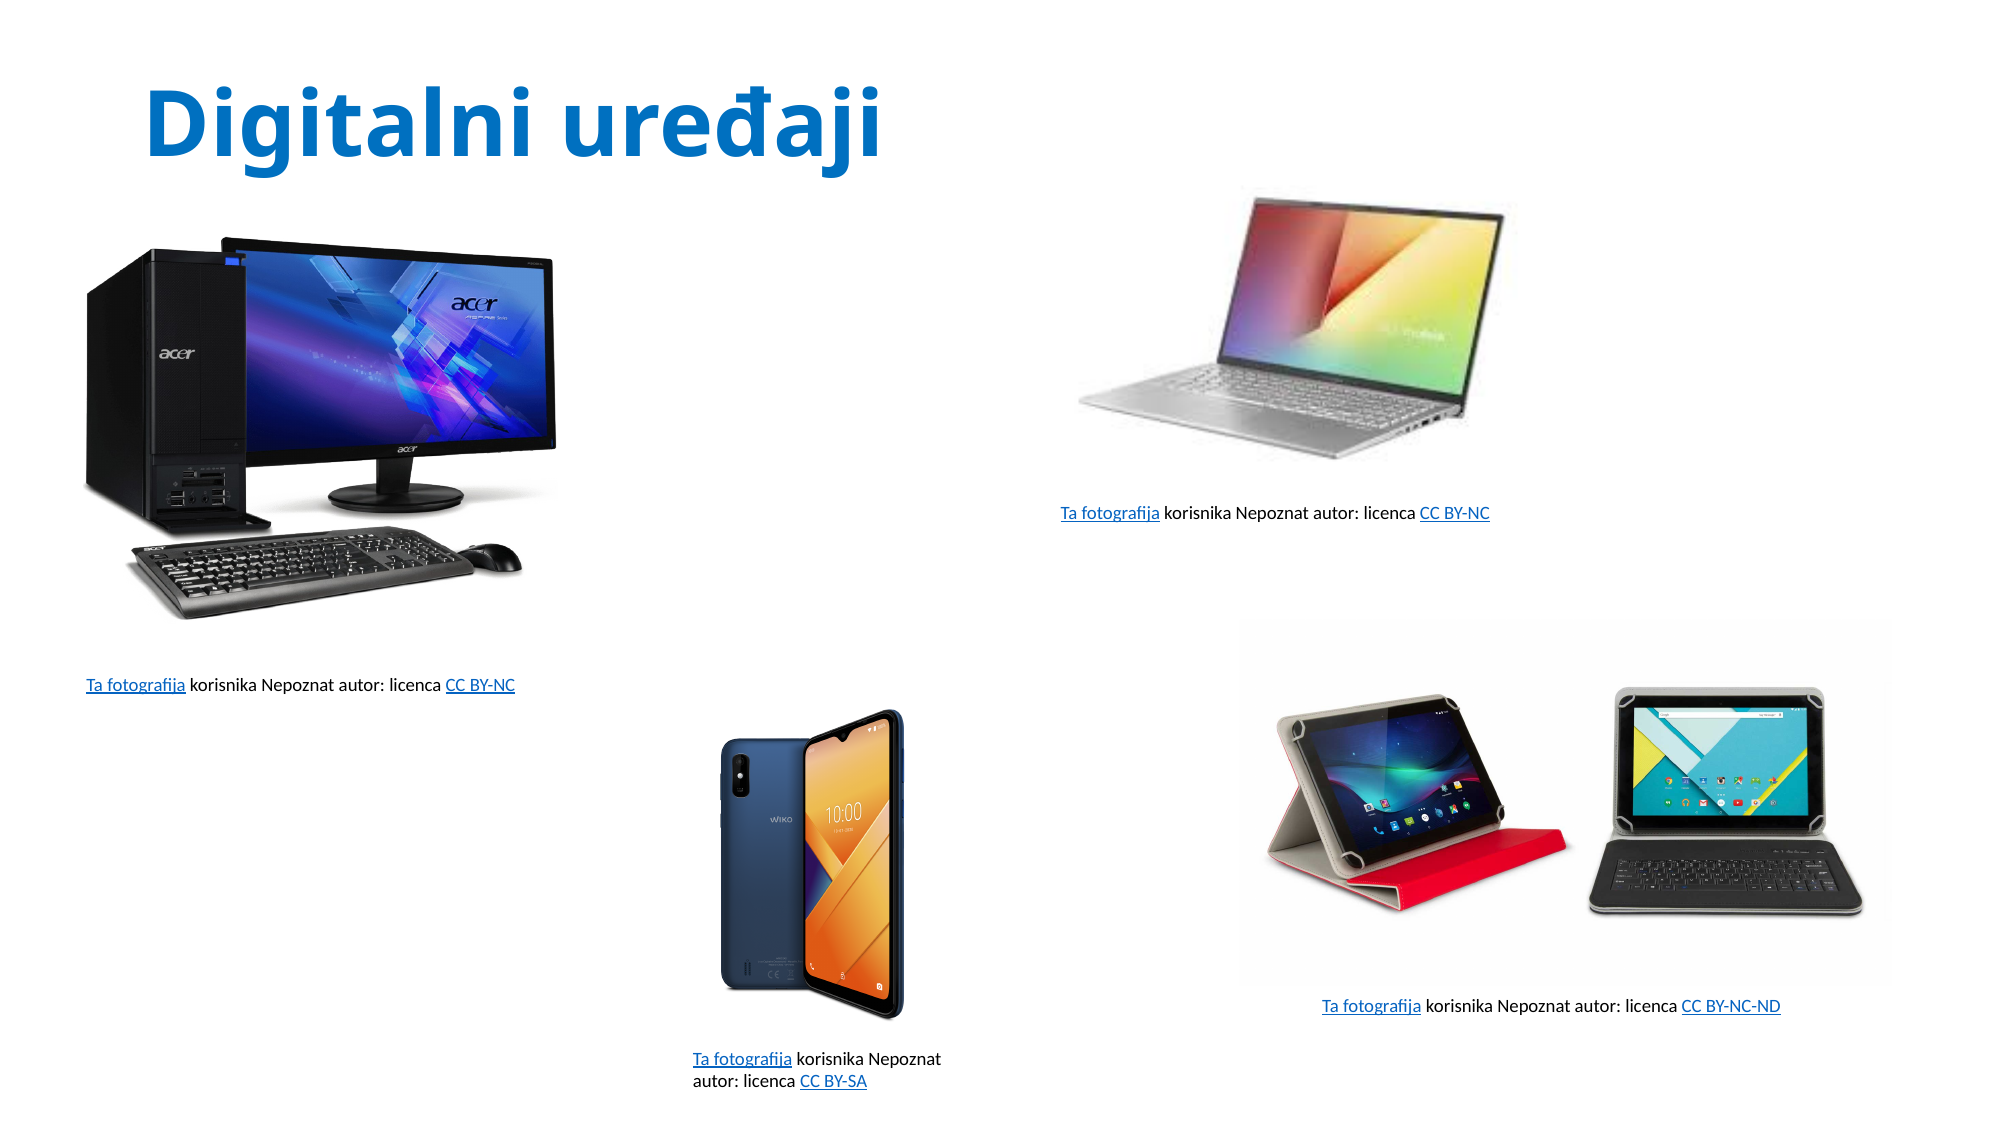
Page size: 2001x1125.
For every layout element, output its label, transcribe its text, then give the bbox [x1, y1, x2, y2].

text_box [649, 702, 1001, 1099]
text_box Ta fotografija korisnika Nepoznat autor: licenca CC BY-NC [71, 664, 545, 702]
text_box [1239, 619, 1892, 1024]
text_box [1045, 104, 1520, 561]
picture [83, 228, 558, 625]
text_box Digitalni uređaji [127, 18, 1853, 236]
